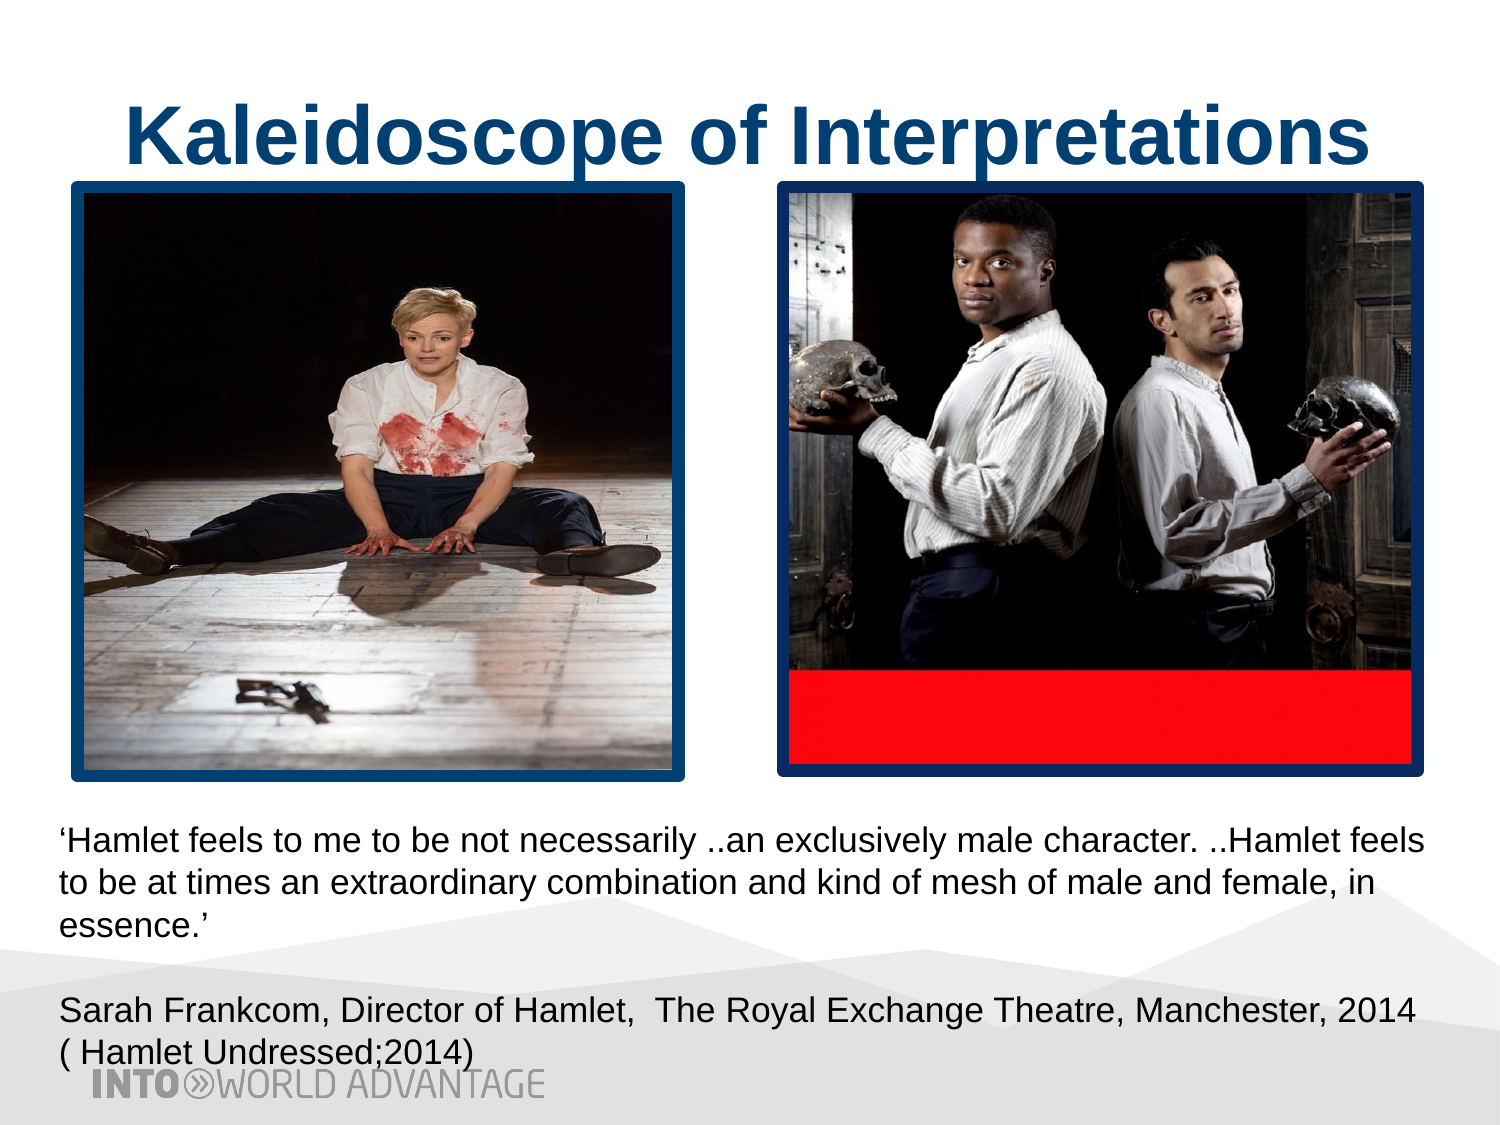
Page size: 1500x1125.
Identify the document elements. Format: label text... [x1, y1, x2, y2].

title Kaleidoscope of Interpretations [72, 73, 1426, 240]
text_box ‘Hamlet feels to me to be not necessarily ..an exclusively male character. ..Hamlet feels to be at times an extraordinary combination and kind of mesh of male and female, in essence.’ Sarah Frankcom, Director of Hamlet, The Royal Exchange Theatre, Manchester, 2014 ( Hamlet Undressed;2014) [43, 809, 1461, 1080]
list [83, 192, 673, 770]
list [789, 192, 1412, 765]
picture [0, 876, 1500, 1125]
